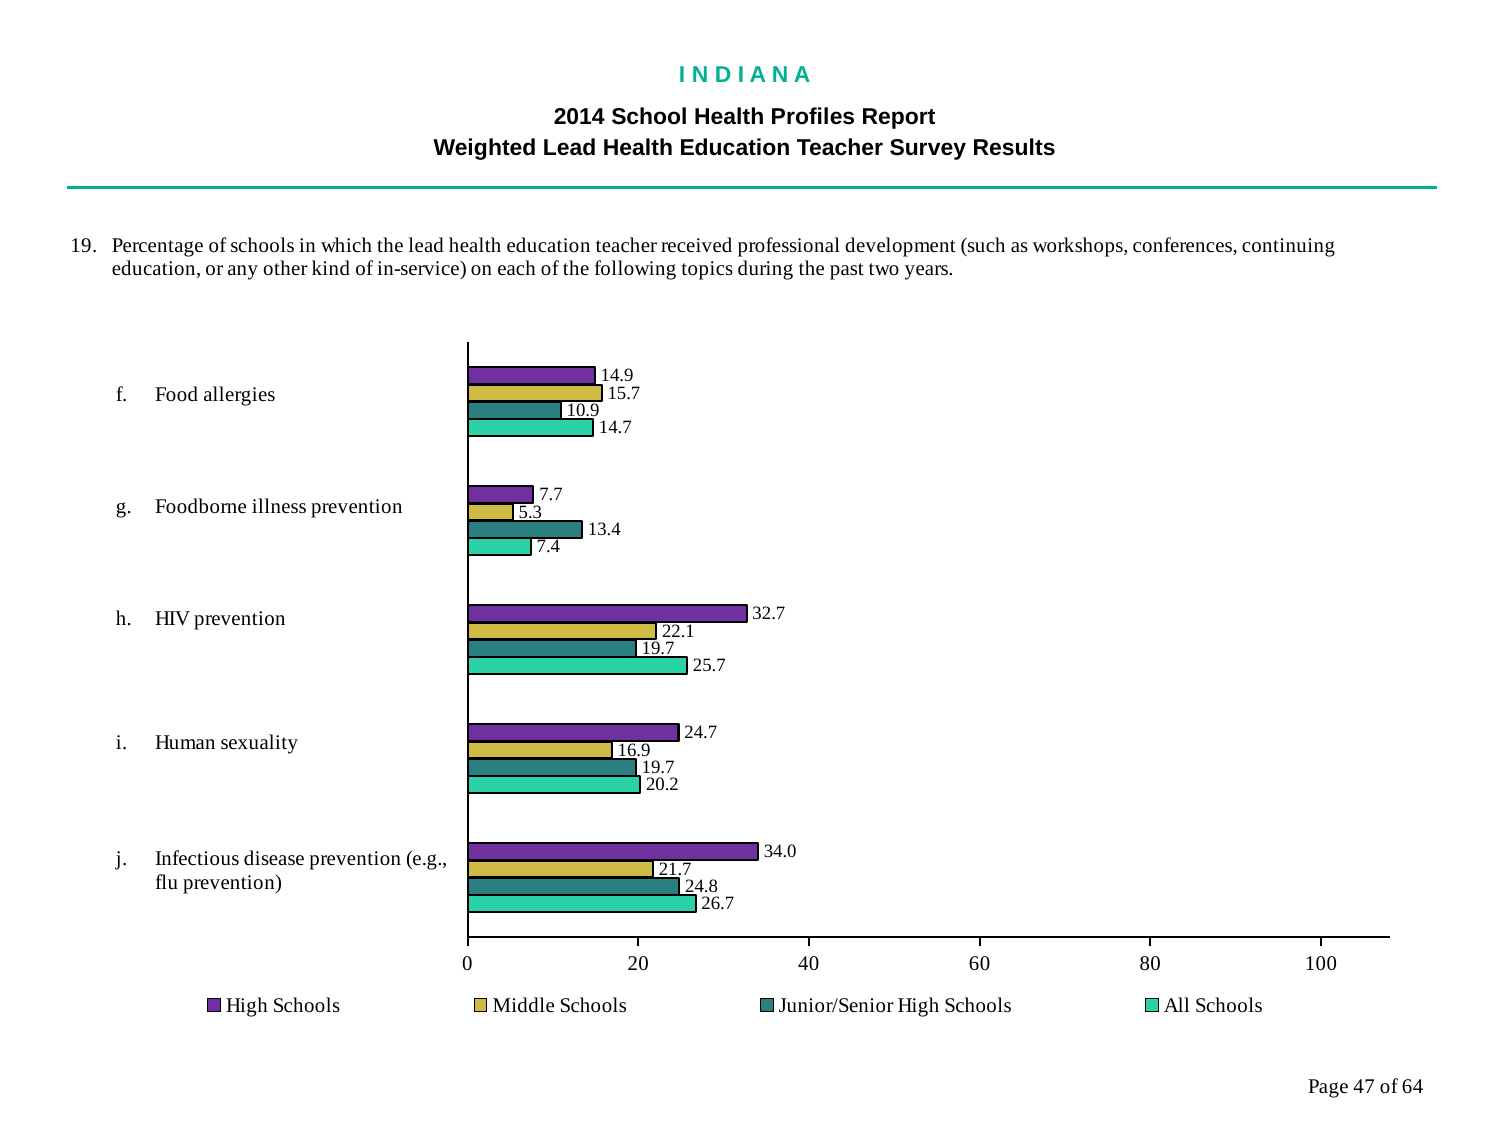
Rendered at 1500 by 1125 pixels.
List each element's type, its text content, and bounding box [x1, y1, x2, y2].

text_box Weighted Lead Health Education Teacher Survey Results [41, 125, 1448, 168]
text_box I N D I A N A [41, 52, 1448, 93]
chart [41, 208, 1449, 1105]
text_box 2014 School Health Profiles Report [41, 93, 1448, 125]
